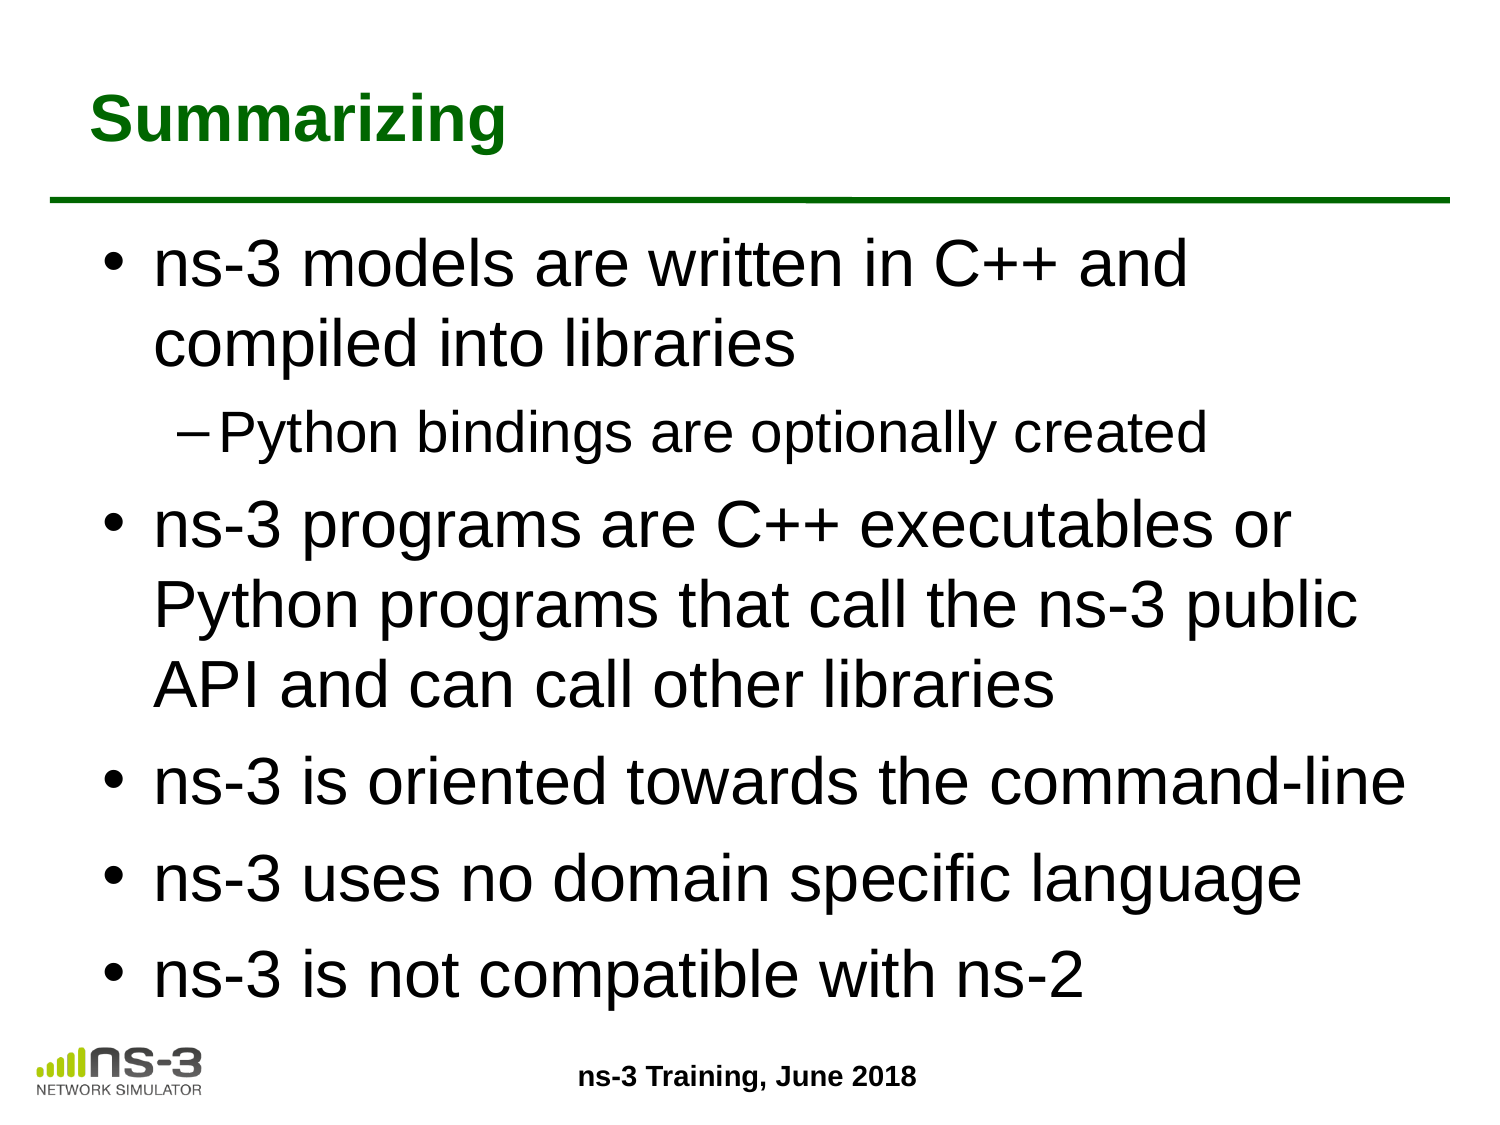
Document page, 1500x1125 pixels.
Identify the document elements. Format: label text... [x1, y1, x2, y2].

picture [24, 1017, 213, 1125]
footer ns-3 Training, June 2018 [512, 1049, 983, 1125]
title Summarizing [74, 44, 1421, 186]
list ns-3 models are written in C++ and compiled into libraries Python bindings are optionally created ns-3 programs are C++ executables or Python programs that call the ns-3 public API and can call other libraries ns-3 is oriented towards the command-line ns-3 uses no domain specific language ns-3 is not compatible with ns-2 [87, 212, 1433, 1012]
